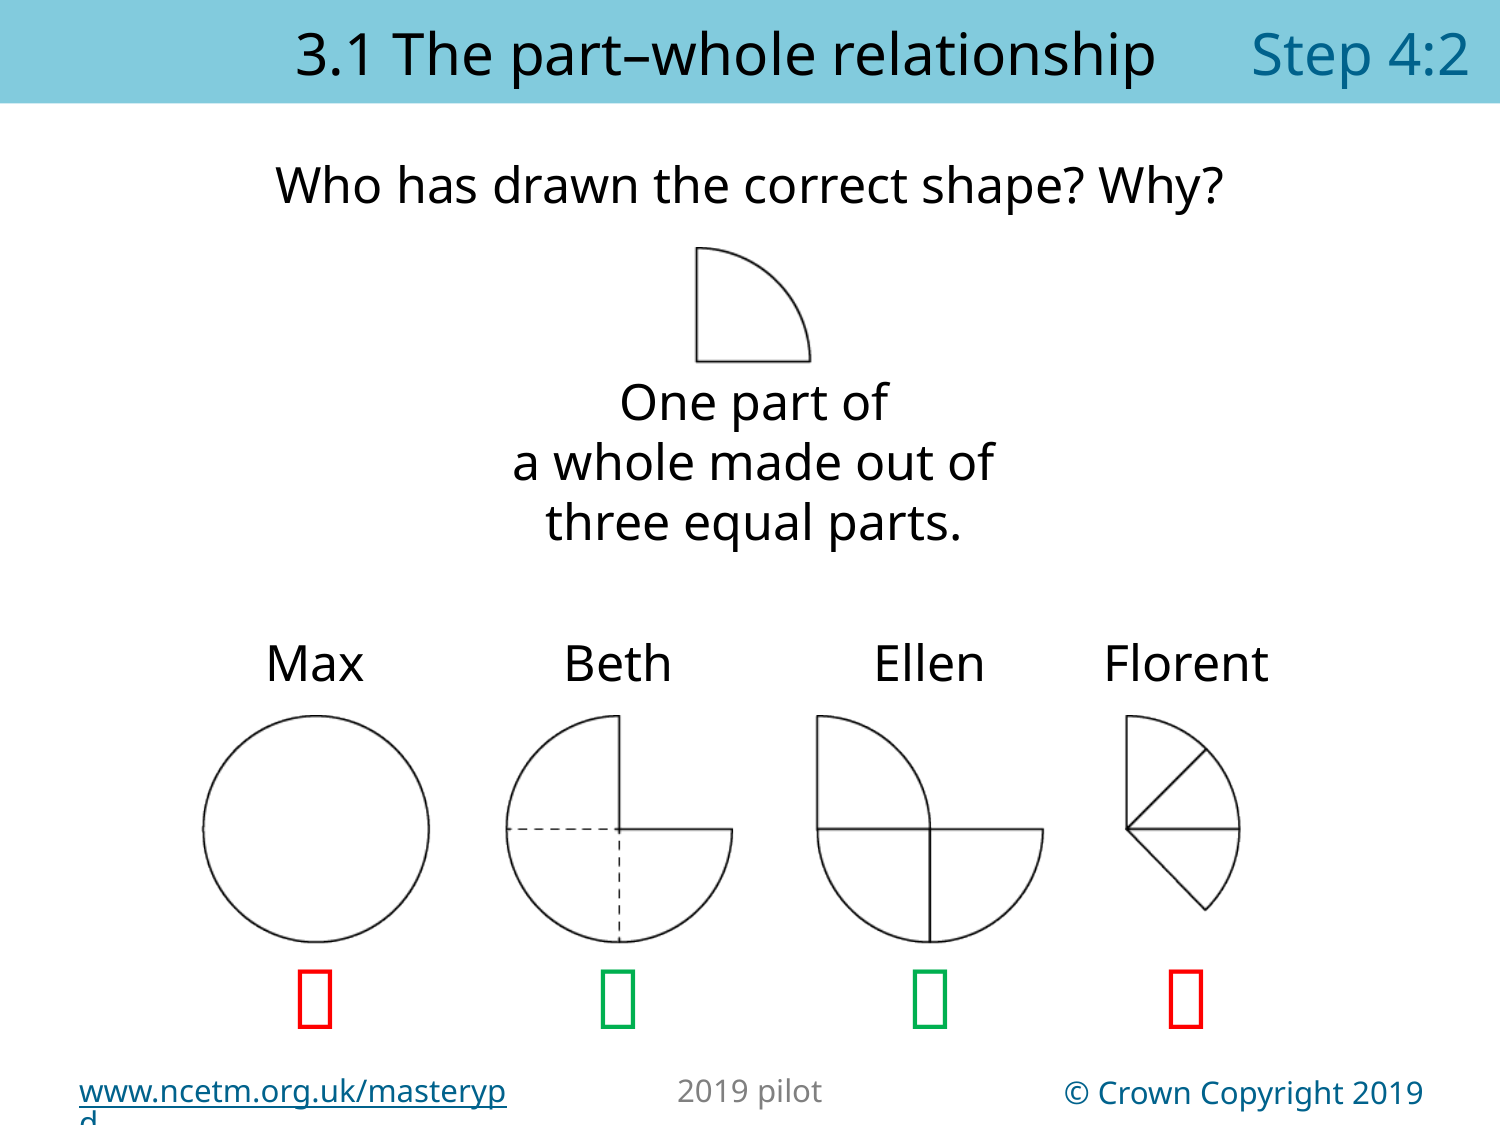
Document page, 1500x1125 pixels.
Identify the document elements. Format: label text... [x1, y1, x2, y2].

text_box Beth [548, 624, 689, 700]
text_box  [1146, 975, 1227, 1054]
text_box Max [250, 624, 380, 700]
list 3.1 The part–whole relationship Step 4:2 [0, 0, 1500, 104]
text_box  [578, 975, 659, 1054]
text_box  [274, 975, 356, 1054]
text_box Who has drawn the correct shape? Why? [260, 146, 1240, 222]
picture [163, 715, 1282, 967]
picture [680, 247, 828, 379]
text_box One part of a whole made out of three equal parts. [498, 362, 1011, 558]
text_box Ellen [858, 624, 1002, 700]
text_box  [890, 975, 971, 1054]
text_box Florent [1088, 624, 1285, 700]
